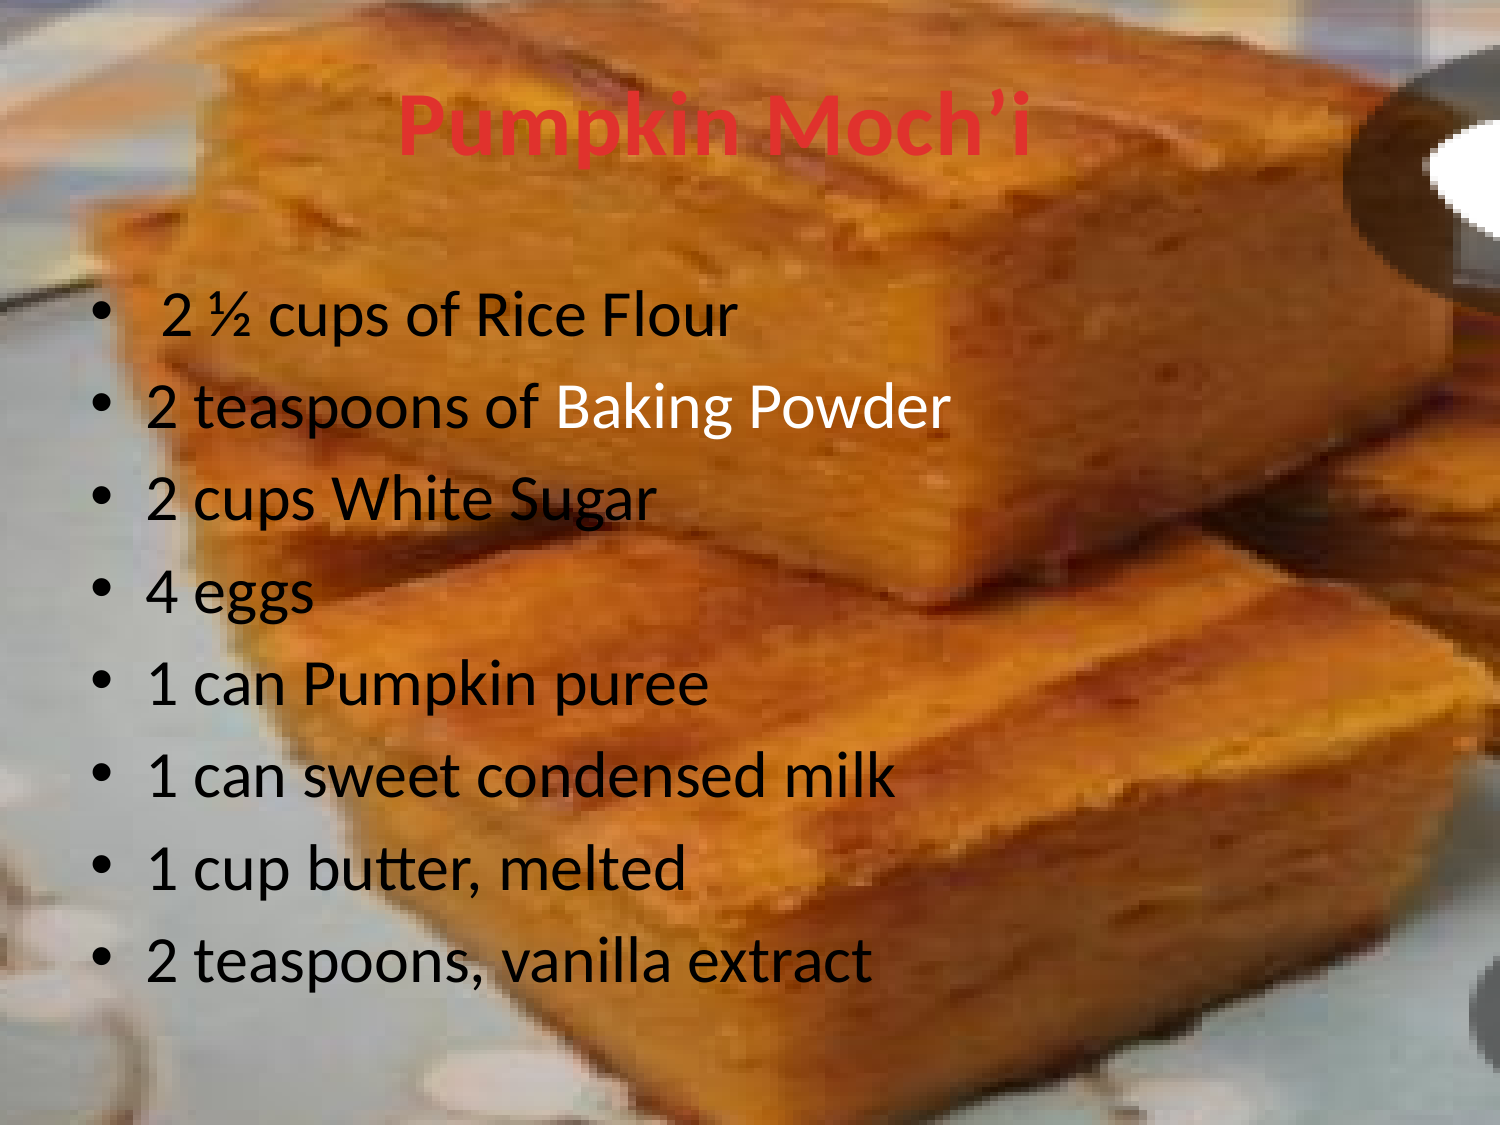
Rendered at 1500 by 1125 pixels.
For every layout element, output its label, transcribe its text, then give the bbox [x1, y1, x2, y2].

list 2 ½ cups of Rice Flour 2 teaspoons of Baking Powder 2 cups White Sugar 4 eggs 1 can Pumpkin puree 1 can sweet condensed milk 1 cup butter, melted 2 teaspoons, vanilla extract [75, 262, 1425, 1005]
picture [0, 0, 1500, 1125]
title Pumpkin Moch’i [41, 24, 1391, 213]
